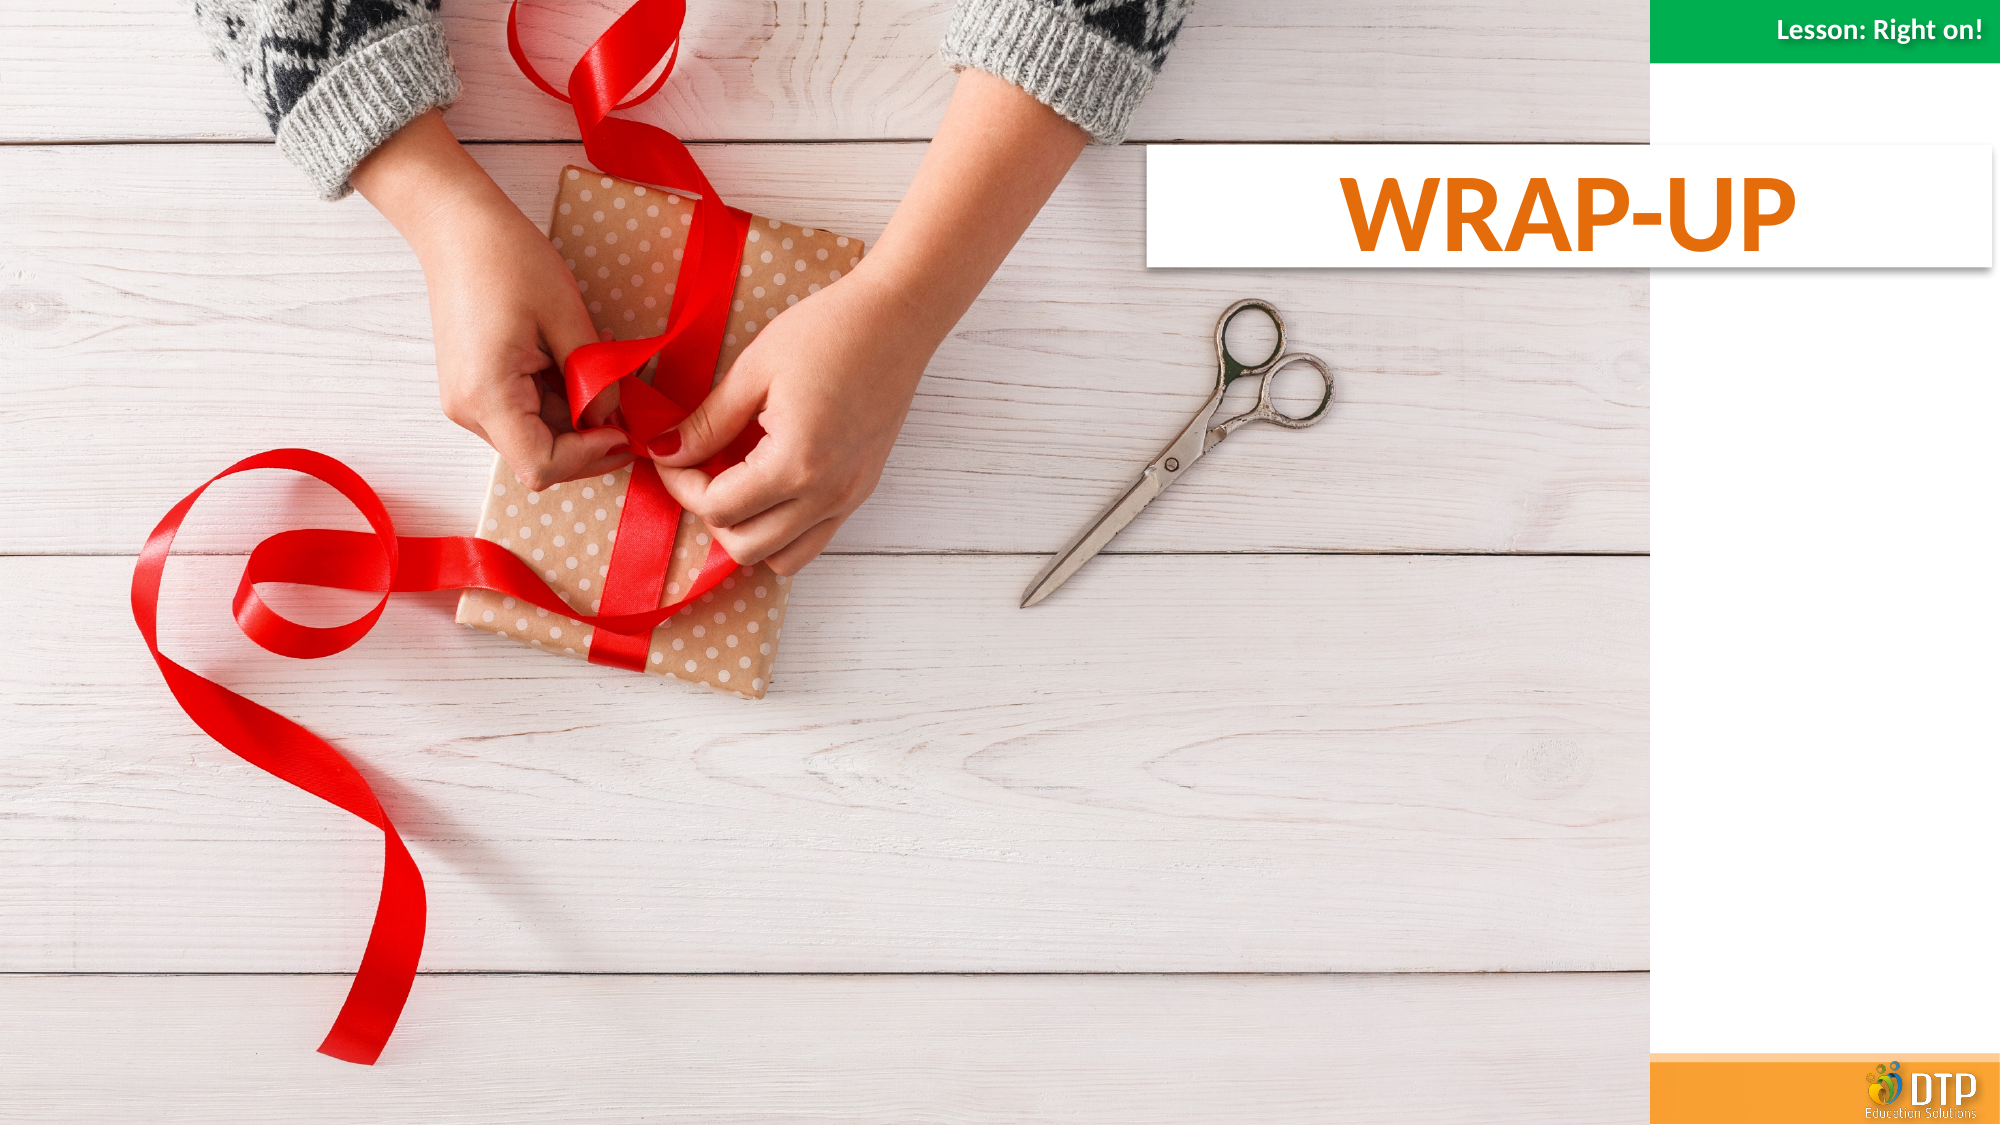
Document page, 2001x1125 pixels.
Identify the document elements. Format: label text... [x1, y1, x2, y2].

text_box WRAP-UP [1654, 144, 1993, 268]
picture [0, 0, 2000, 1125]
